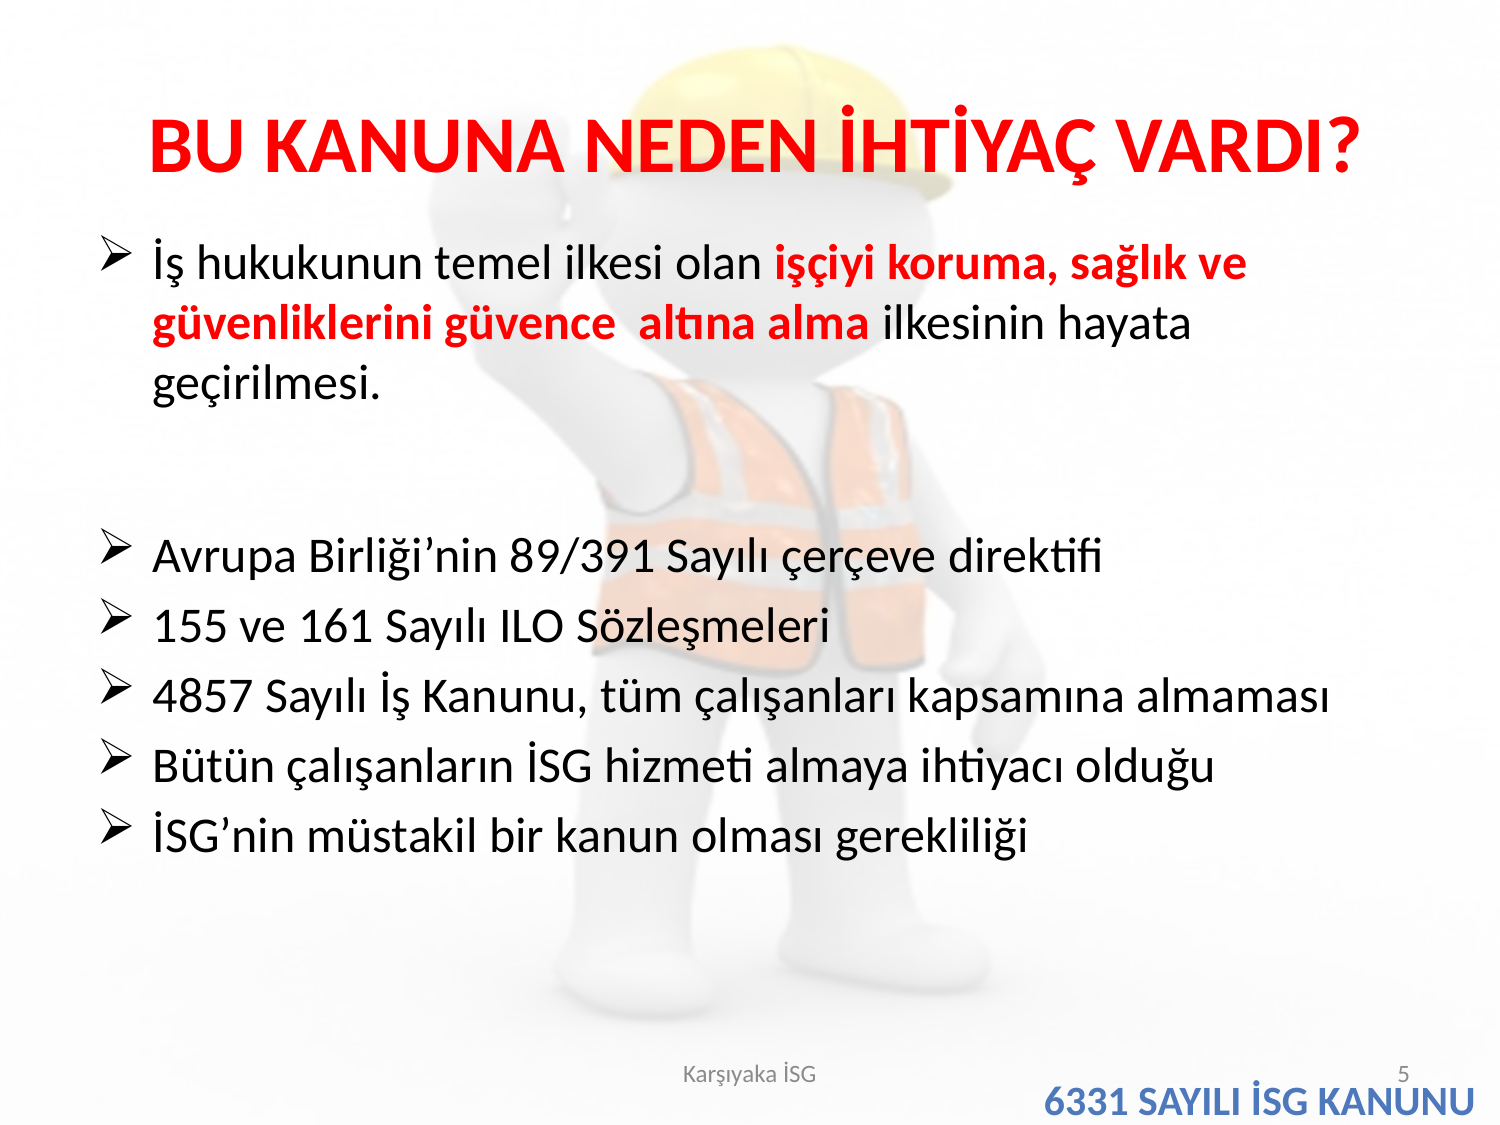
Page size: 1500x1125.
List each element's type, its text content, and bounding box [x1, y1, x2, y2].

text_box İş hukukunun temel ilkesi olan işçiyi koruma, sağlık ve güvenliklerini güvence altına alma ilkesinin hayata geçirilmesi. [81, 222, 1447, 445]
text_box BU KANUNA NEDEN İHTİYAÇ VARDI? [81, 46, 1432, 222]
slide_number 5 [1074, 1042, 1425, 1103]
footer Karşıyaka İSG [512, 1042, 988, 1103]
text_box 6331 SAYILI İSG KANUNU [1019, 1066, 1500, 1125]
text_box Avrupa Birliği’nin 89/391 Sayılı çerçeve direktifi 155 ve 161 Sayılı ILO Sözleşmeleri 4857 Sayılı İş Kanunu, tüm çalışanları kapsamına almaması Bütün çalışanların İSG hizmeti almaya ihtiyacı olduğu İSG’nin müstakil bir kanun olması gerekliliği [81, 515, 1432, 874]
